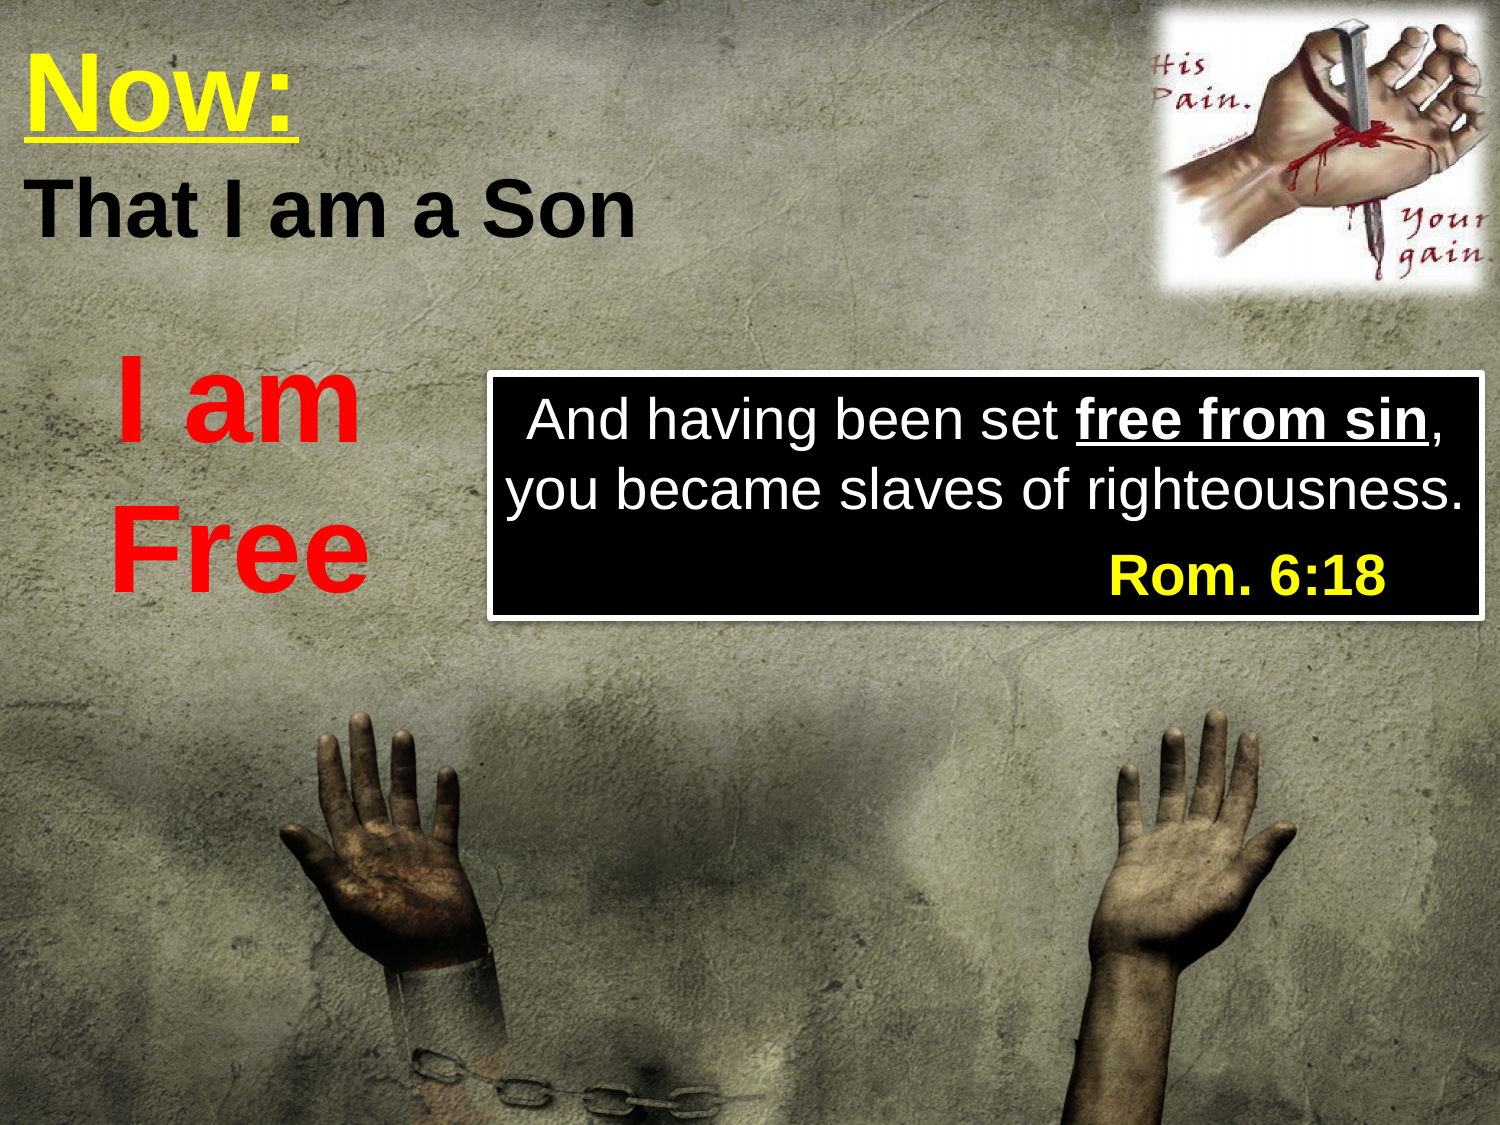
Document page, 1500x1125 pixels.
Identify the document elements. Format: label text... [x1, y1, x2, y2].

text_box Now: That I am a Son [9, 11, 655, 261]
text_box And having been set free from sin, you became slaves of righteousness. Rom. 6:18 [487, 370, 1485, 621]
text_box I am Free [92, 310, 387, 626]
picture [0, 0, 1500, 1125]
